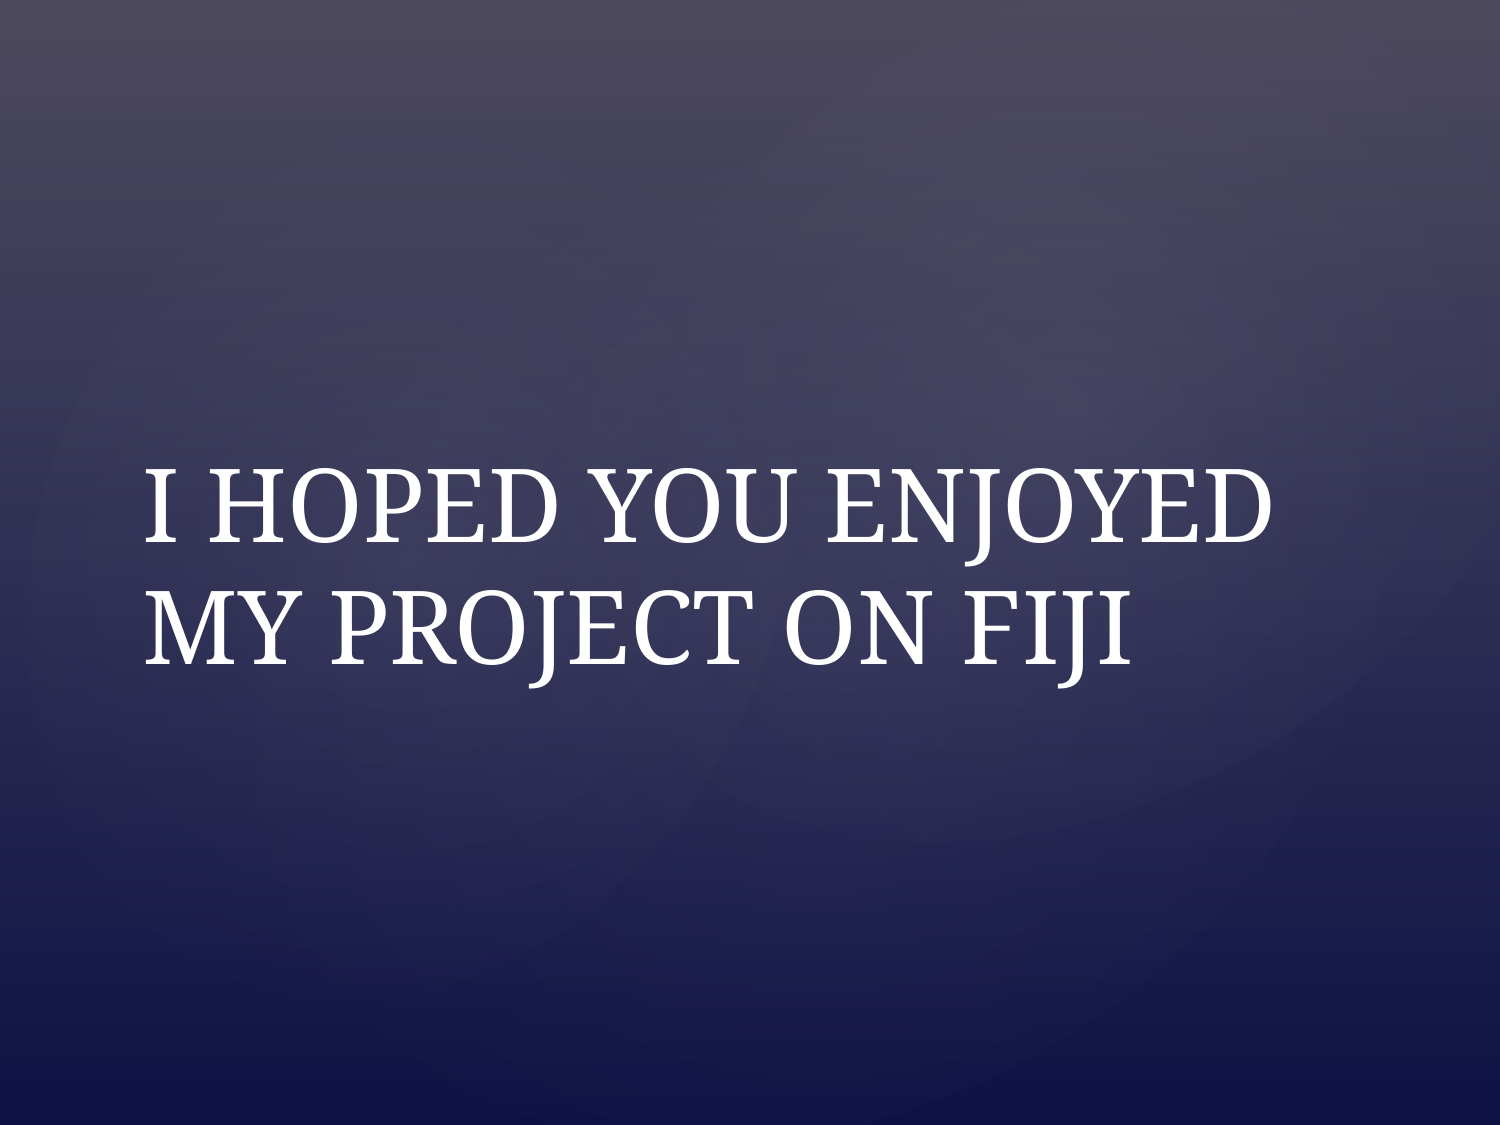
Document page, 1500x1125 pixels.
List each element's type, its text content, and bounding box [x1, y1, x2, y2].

title I HOPED YOU ENJOYED MY PROJECT ON FIJI [127, 78, 1365, 693]
